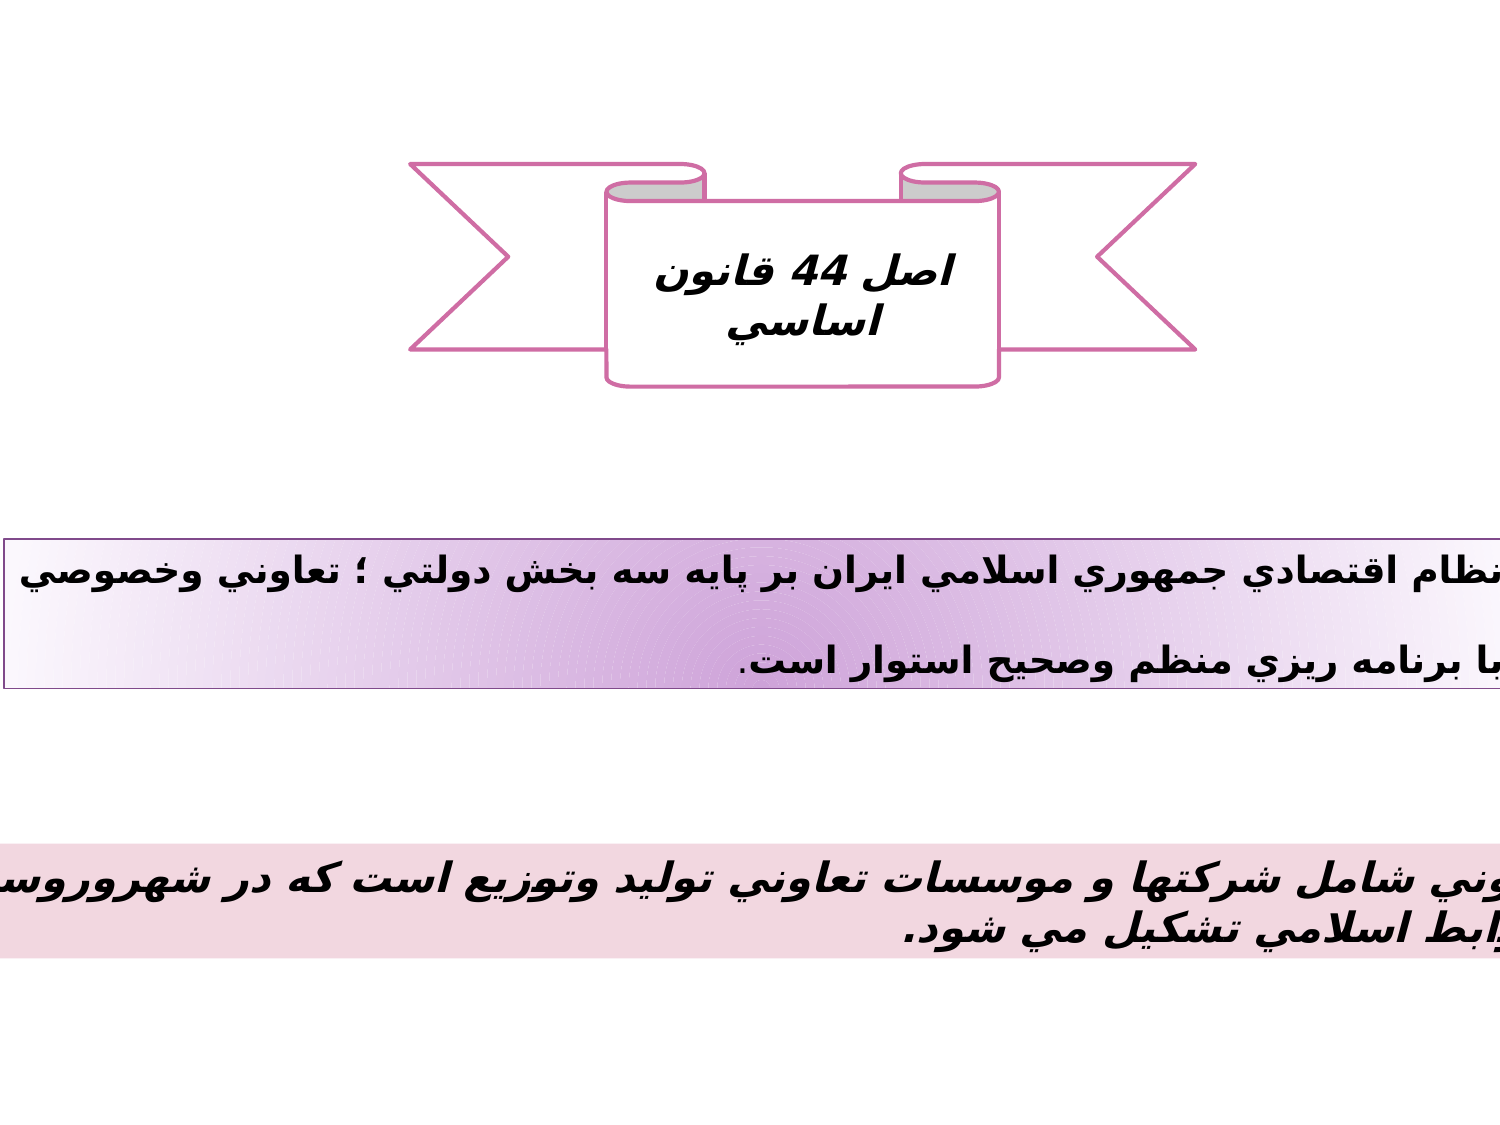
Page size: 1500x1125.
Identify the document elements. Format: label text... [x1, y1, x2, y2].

text_box بخش تعاوني شامل شركتها و موسسات تعاوني توليد وتوزيع است كه در شهروروستا بر طبق ضوابط اسلامي تشكيل مي شود. [0, 843, 1500, 959]
text_box نظام اقتصادي جمهوري اسلامي ايران بر پايه سه بخش دولتي ؛ تعاوني وخصوصي با برنامه ريزي منظم وصحيح استوار است. [3, 538, 1500, 689]
text_box اصل 44 قانون اساسي [408, 161, 1198, 389]
